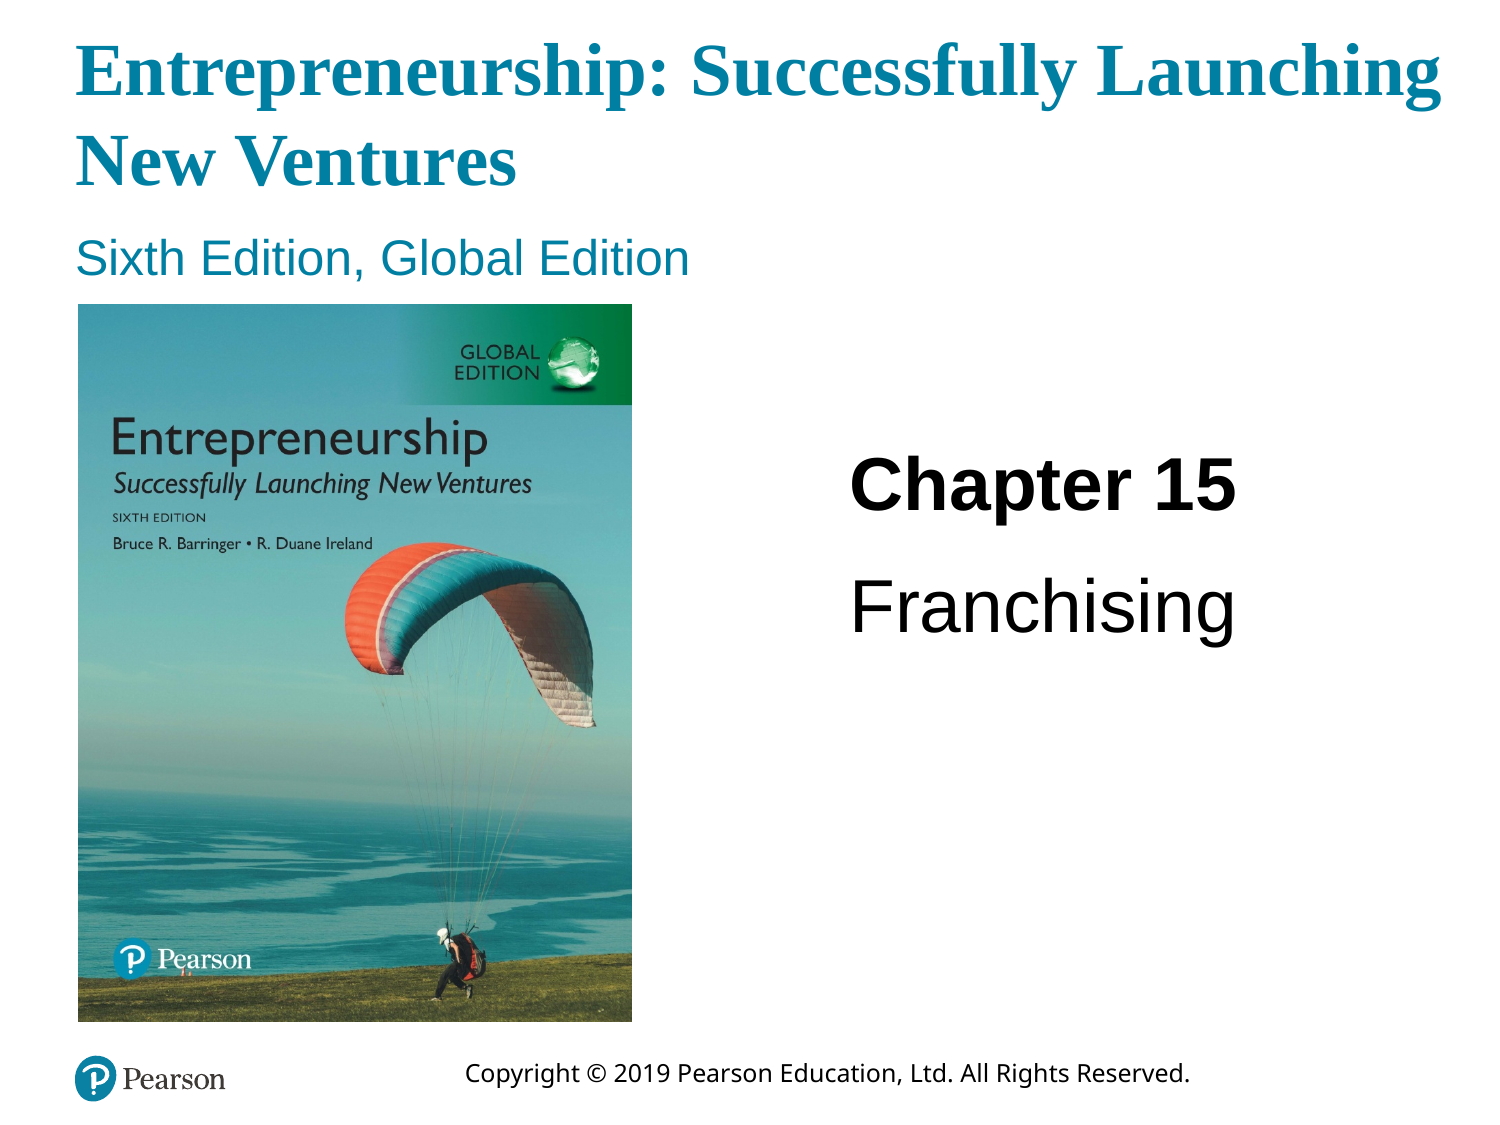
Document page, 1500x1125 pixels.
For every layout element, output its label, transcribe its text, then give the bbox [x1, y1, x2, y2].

list Sixth Edition, Global Edition [75, 225, 1425, 283]
list Franchising [743, 557, 1344, 675]
title Entrepreneurship: Successfully Launching New Ventures [75, 37, 1446, 200]
picture [77, 304, 632, 1022]
list Chapter 15 [743, 314, 1344, 525]
